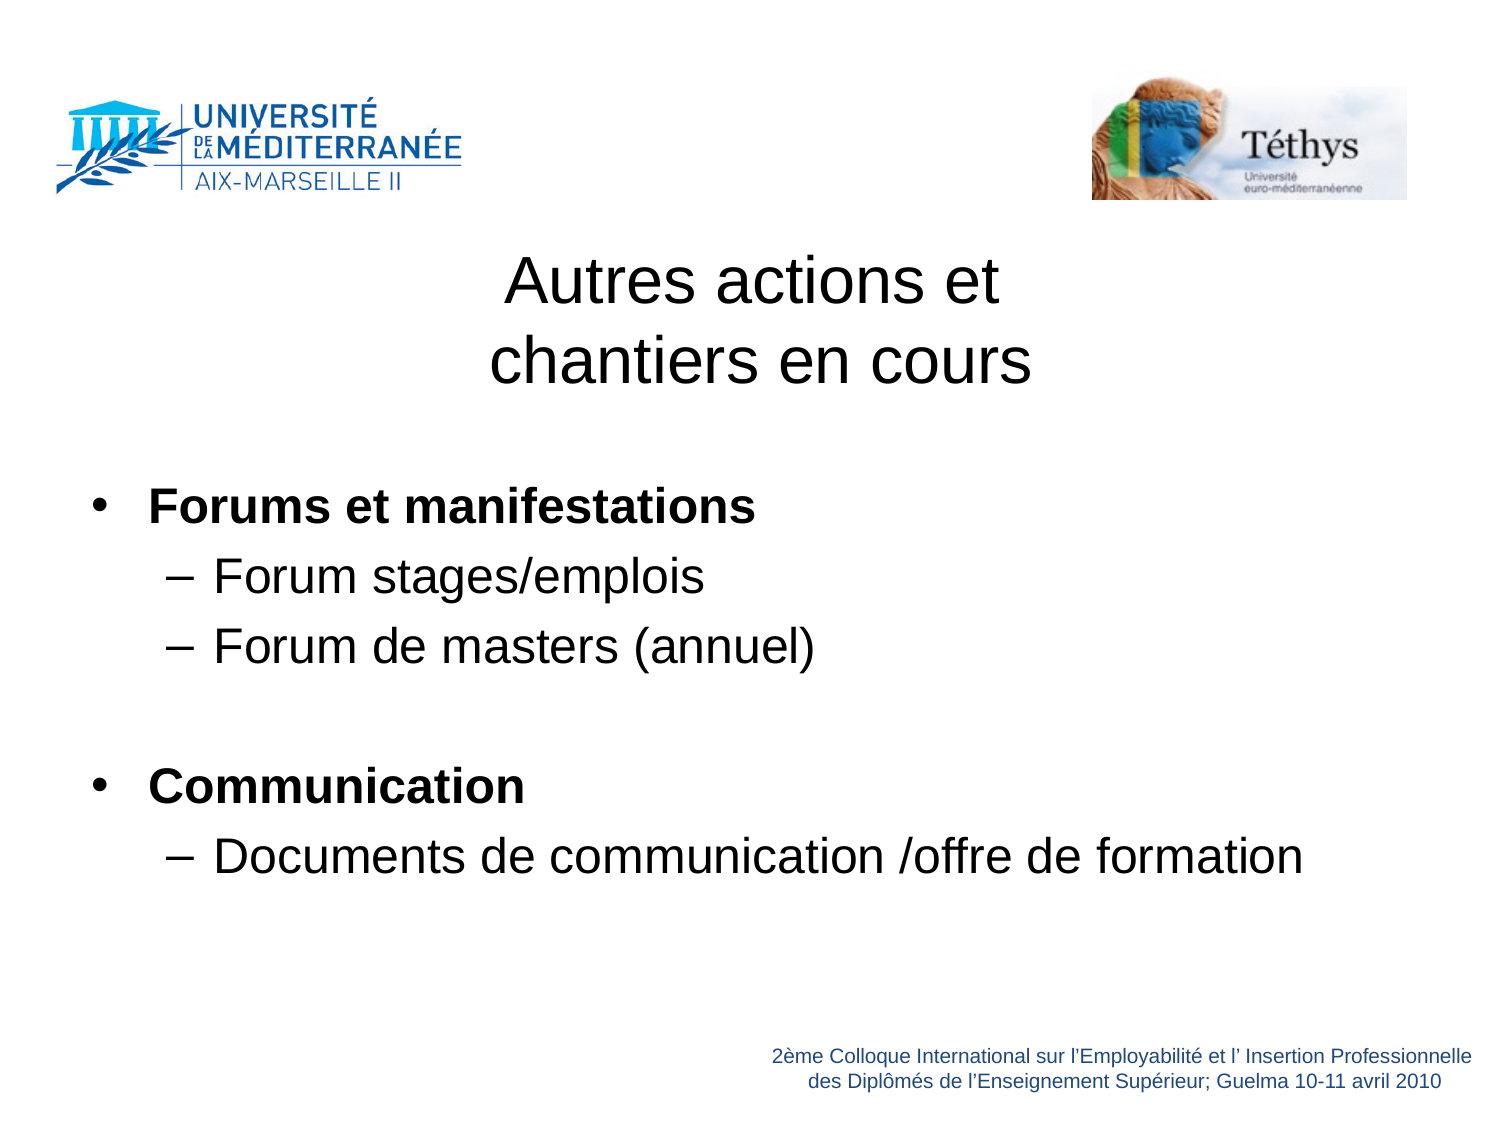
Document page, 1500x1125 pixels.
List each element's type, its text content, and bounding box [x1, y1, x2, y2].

picture [46, 81, 477, 214]
picture [1092, 70, 1407, 200]
text_box 2ème Colloque International sur l’Employabilité et l’ Insertion Professionnelle des Diplômés de l’Enseignement Supérieur; Guelma 10-11 avril 2010 [749, 1034, 1500, 1100]
list Forums et manifestations Forum stages/emplois Forum de masters (annuel) Communication Documents de communication /offre de formation [76, 466, 1433, 997]
title Autres actions et chantiers en cours [433, 247, 1091, 387]
